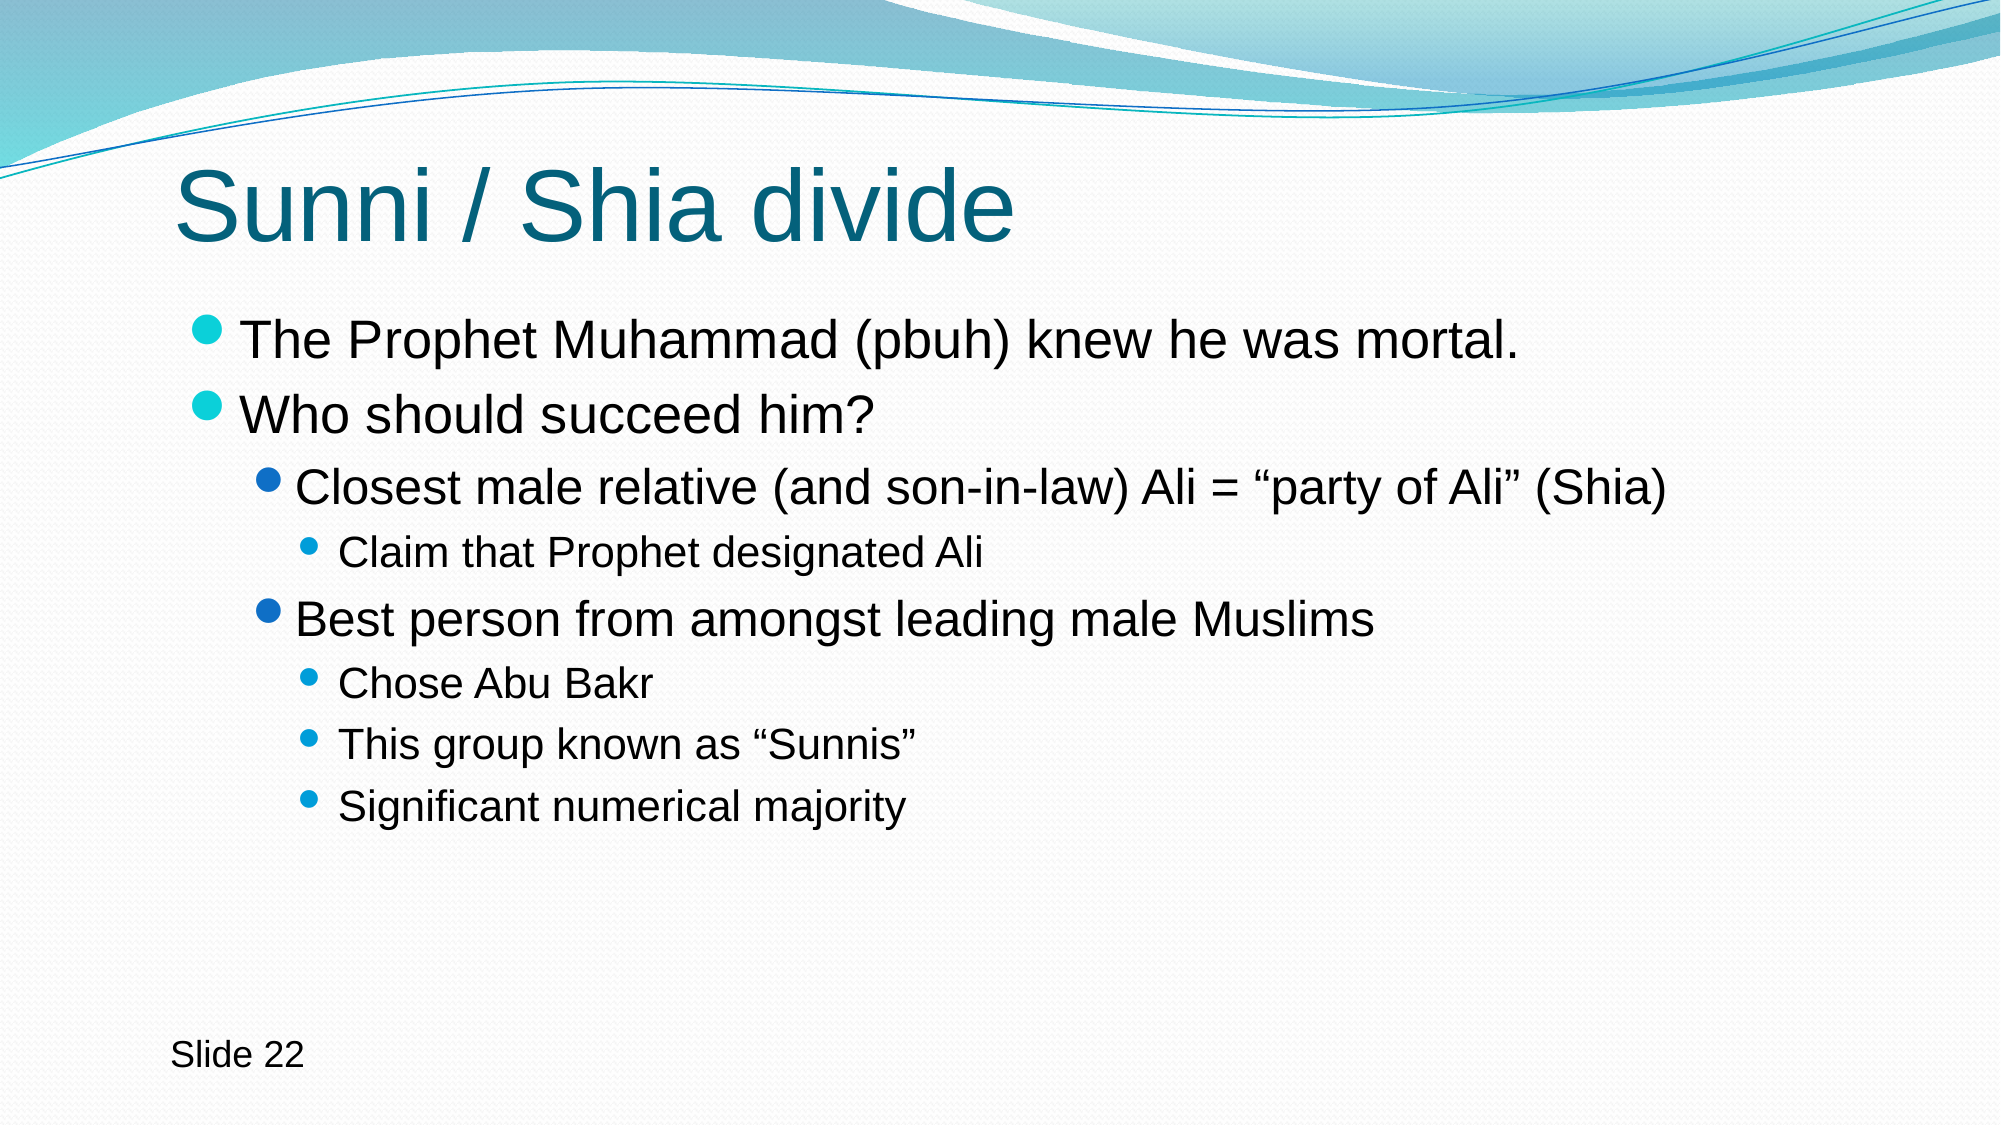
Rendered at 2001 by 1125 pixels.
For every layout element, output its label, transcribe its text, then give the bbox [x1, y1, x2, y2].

title Sunni / Shia divide [173, 131, 1974, 262]
list The Prophet Muhammad (pbuh) knew he was mortal. Who should succeed him? Closest male relative (and son-in-law) Ali = “party of Ali” (Shia) Claim that Prophet designated Ali Best person from amongst leading male Muslims Chose Abu Bakr This group known as “Sunnis” Significant numerical majority [173, 296, 1841, 973]
text_box Slide 22 [155, 1023, 333, 1125]
